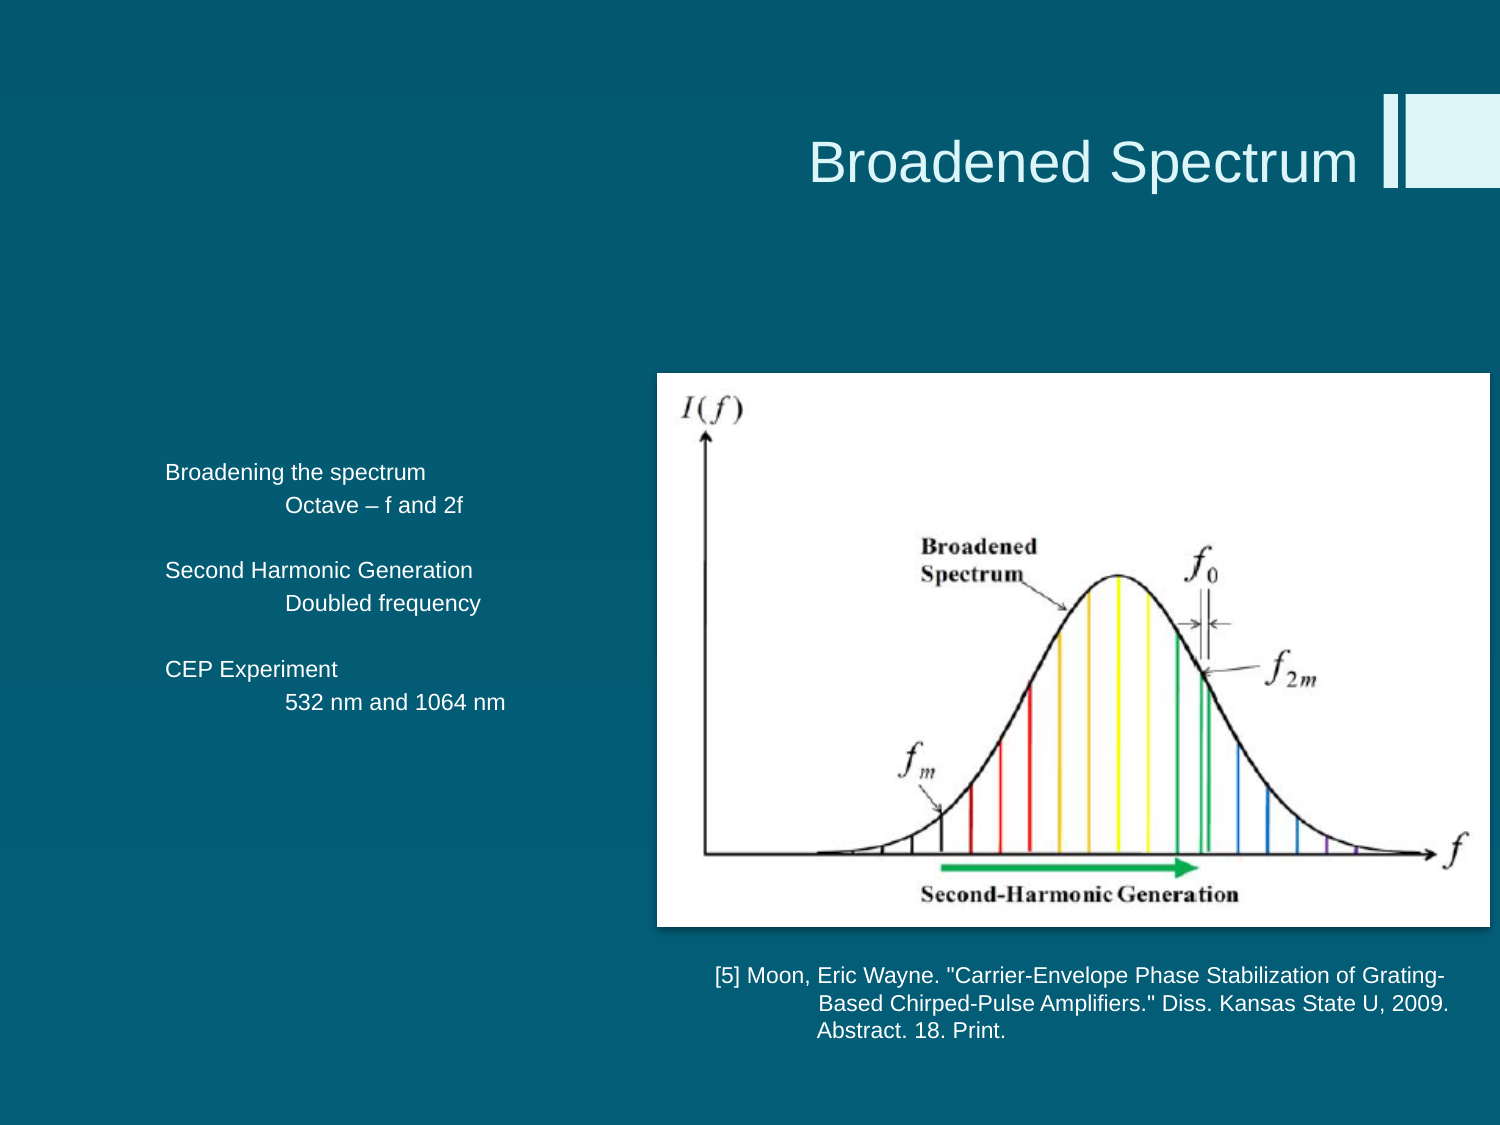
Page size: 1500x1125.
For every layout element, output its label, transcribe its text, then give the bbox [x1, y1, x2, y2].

list Broadening the spectrum Octave – f and 2f Second Harmonic Generation Doubled frequency CEP Experiment 532 nm and 1064 nm [150, 450, 635, 819]
text_box Broadened Spectrum [174, 12, 1375, 202]
picture [671, 386, 1476, 914]
text_box [5] Moon, Eric Wayne. "Carrier-Envelope Phase Stabilization of Grating- Based Chirped-Pulse Amplifiers." Diss. Kansas State U, 2009. Abstract. 18. Print. [699, 953, 1475, 1096]
